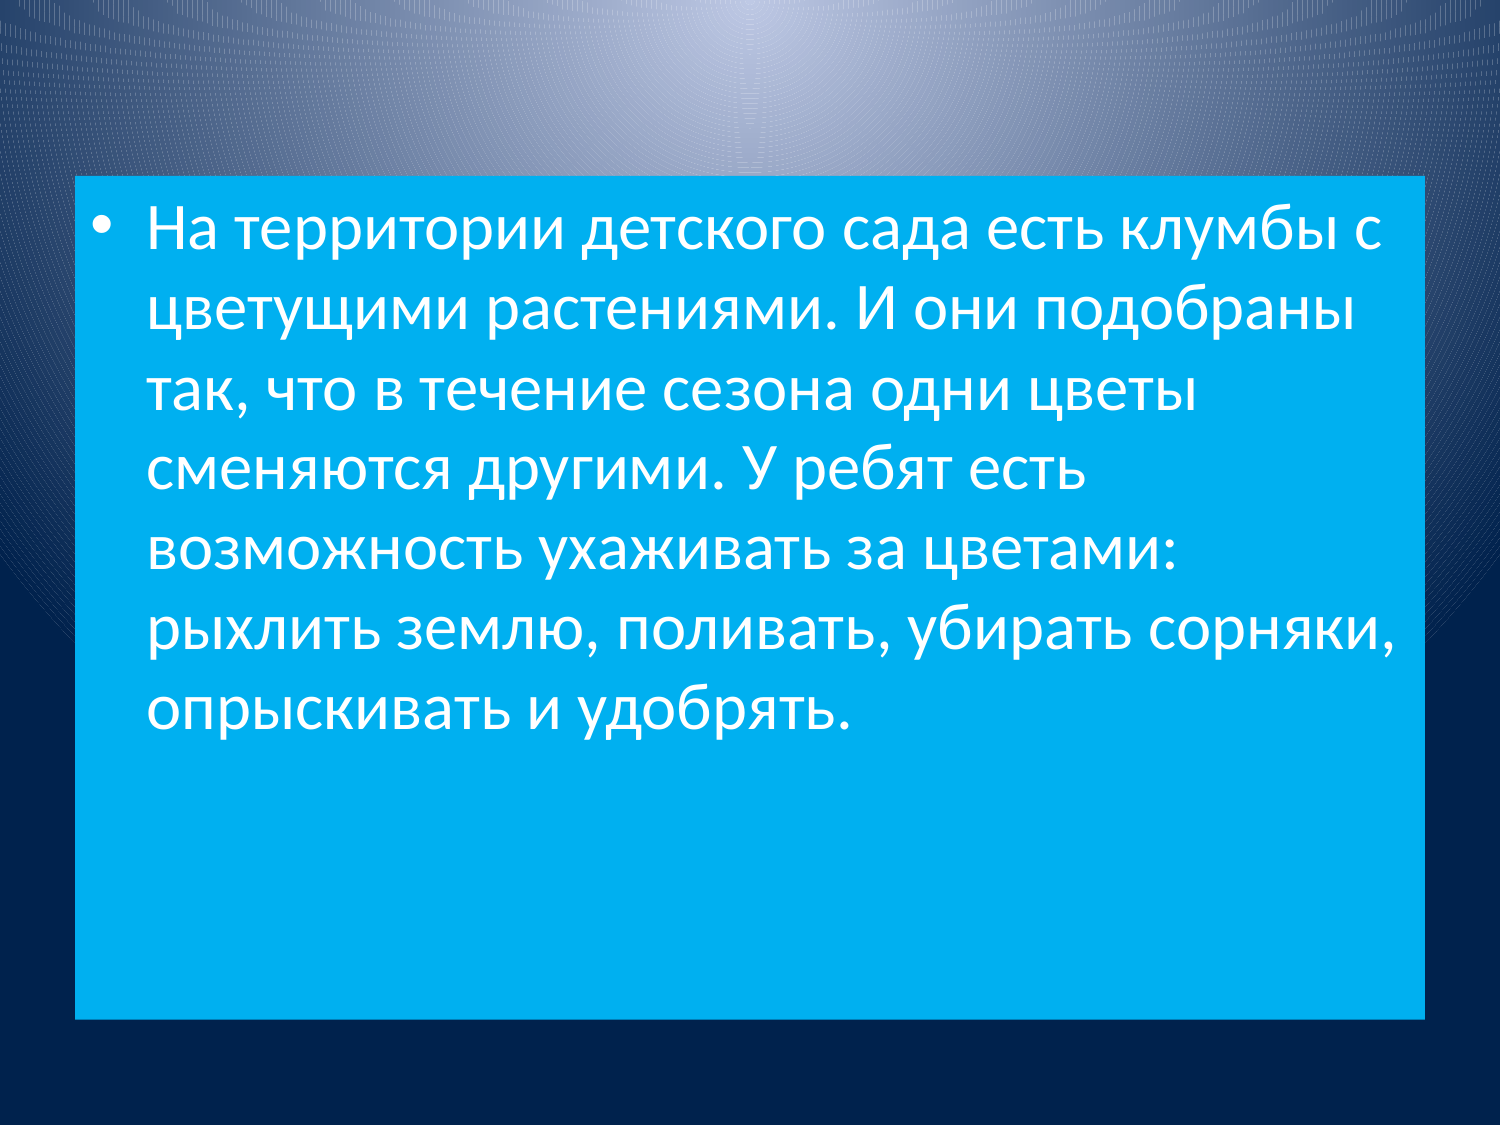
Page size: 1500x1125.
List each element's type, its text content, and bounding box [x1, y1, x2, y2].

list На территории детского сада есть клумбы с цветущими растениями. И они подобраны так, что в течение сезона одни цветы сменяются другими. У ребят есть возможность ухаживать за цветами: рыхлить землю, поливать, убирать сорняки, опрыскивать и удобрять. [75, 175, 1425, 1020]
